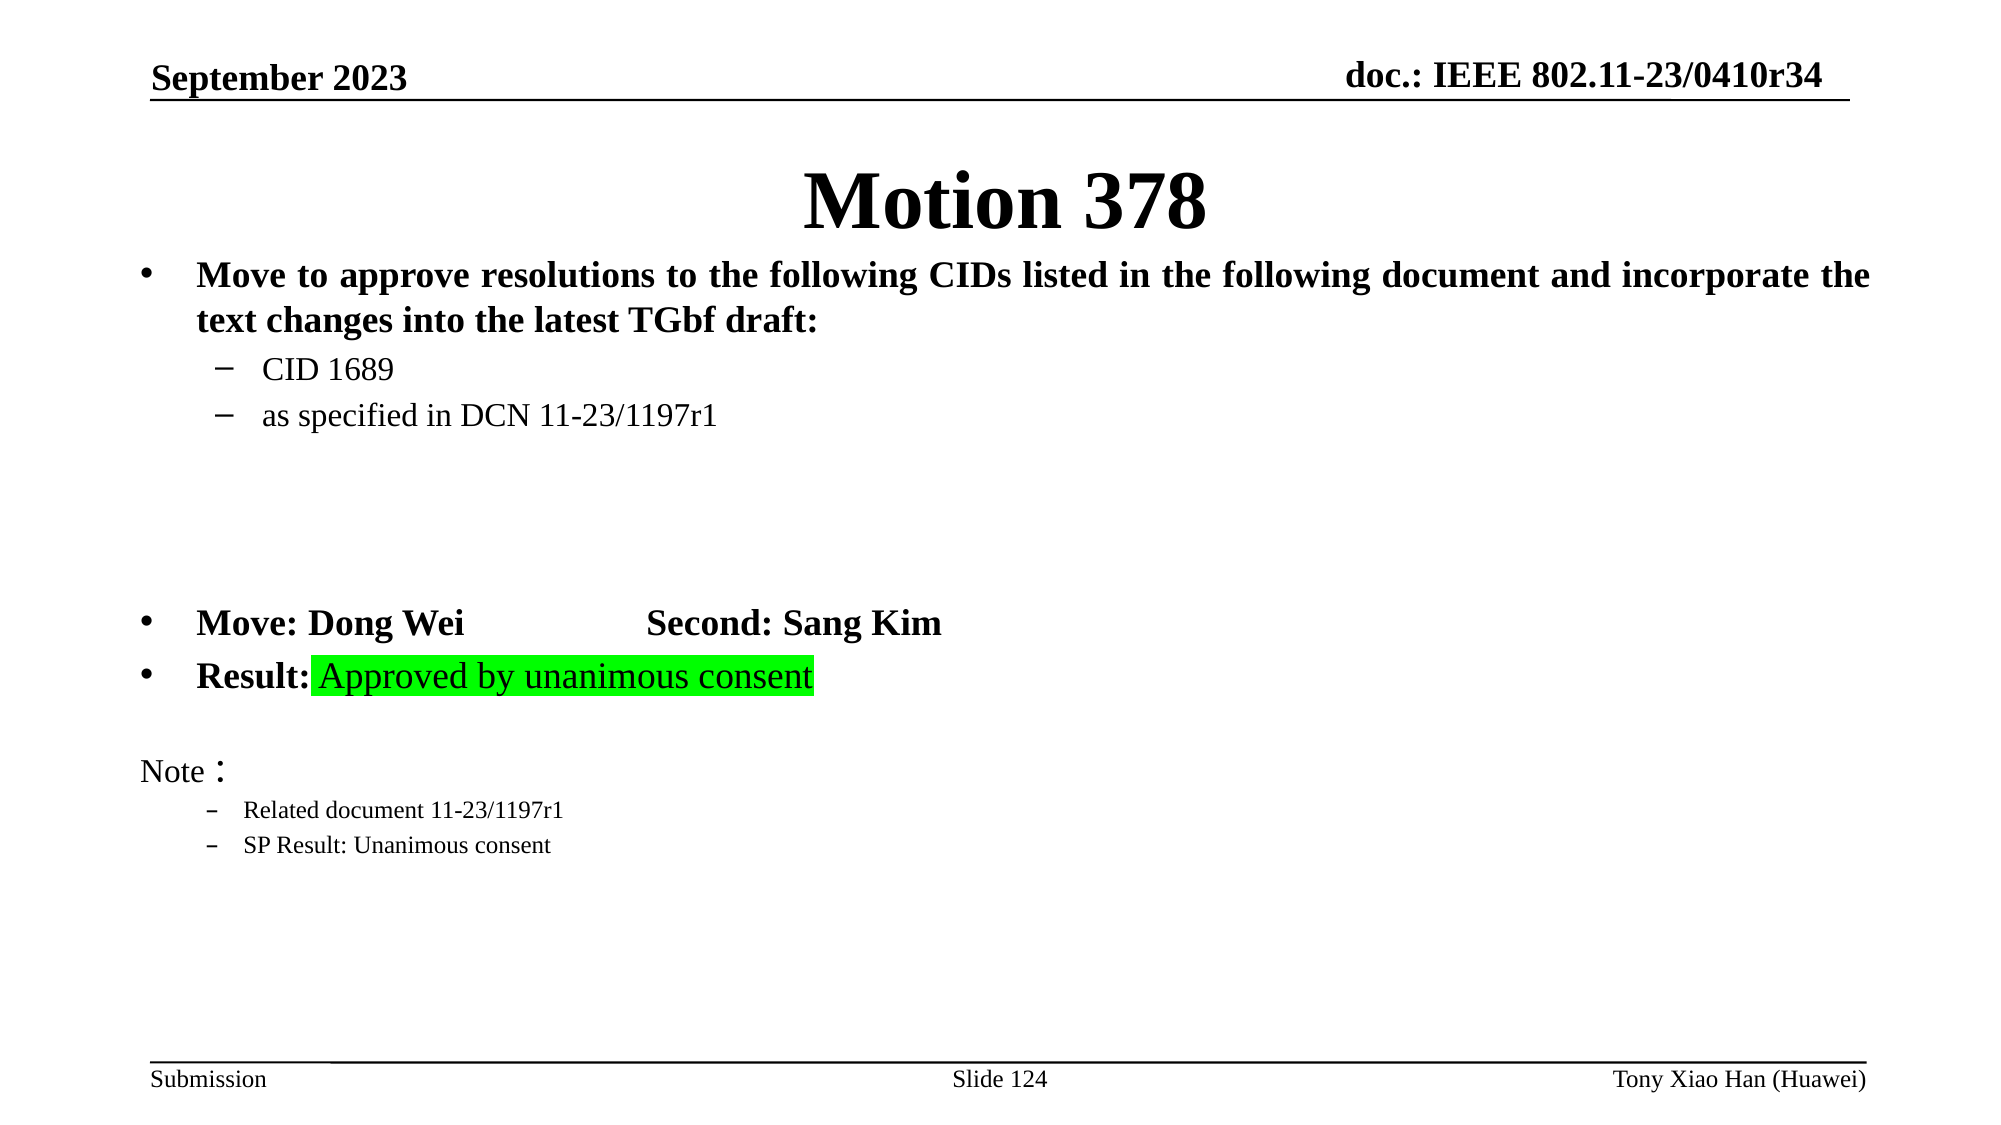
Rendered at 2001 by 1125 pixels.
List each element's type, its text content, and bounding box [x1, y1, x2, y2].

text_box Move to approve resolutions to the following CIDs listed in the following document and incorporate the text changes into the latest TGbf draft: CID 1689 as specified in DCN 11-23/1197r1 Move: Dong Wei Second: Sang Kim Result: Approved by unanimous consent Note： Related document 11-23/1197r1 SP Result: Unanimous consent [125, 212, 1888, 900]
text_box Motion 378 [368, 137, 1644, 212]
